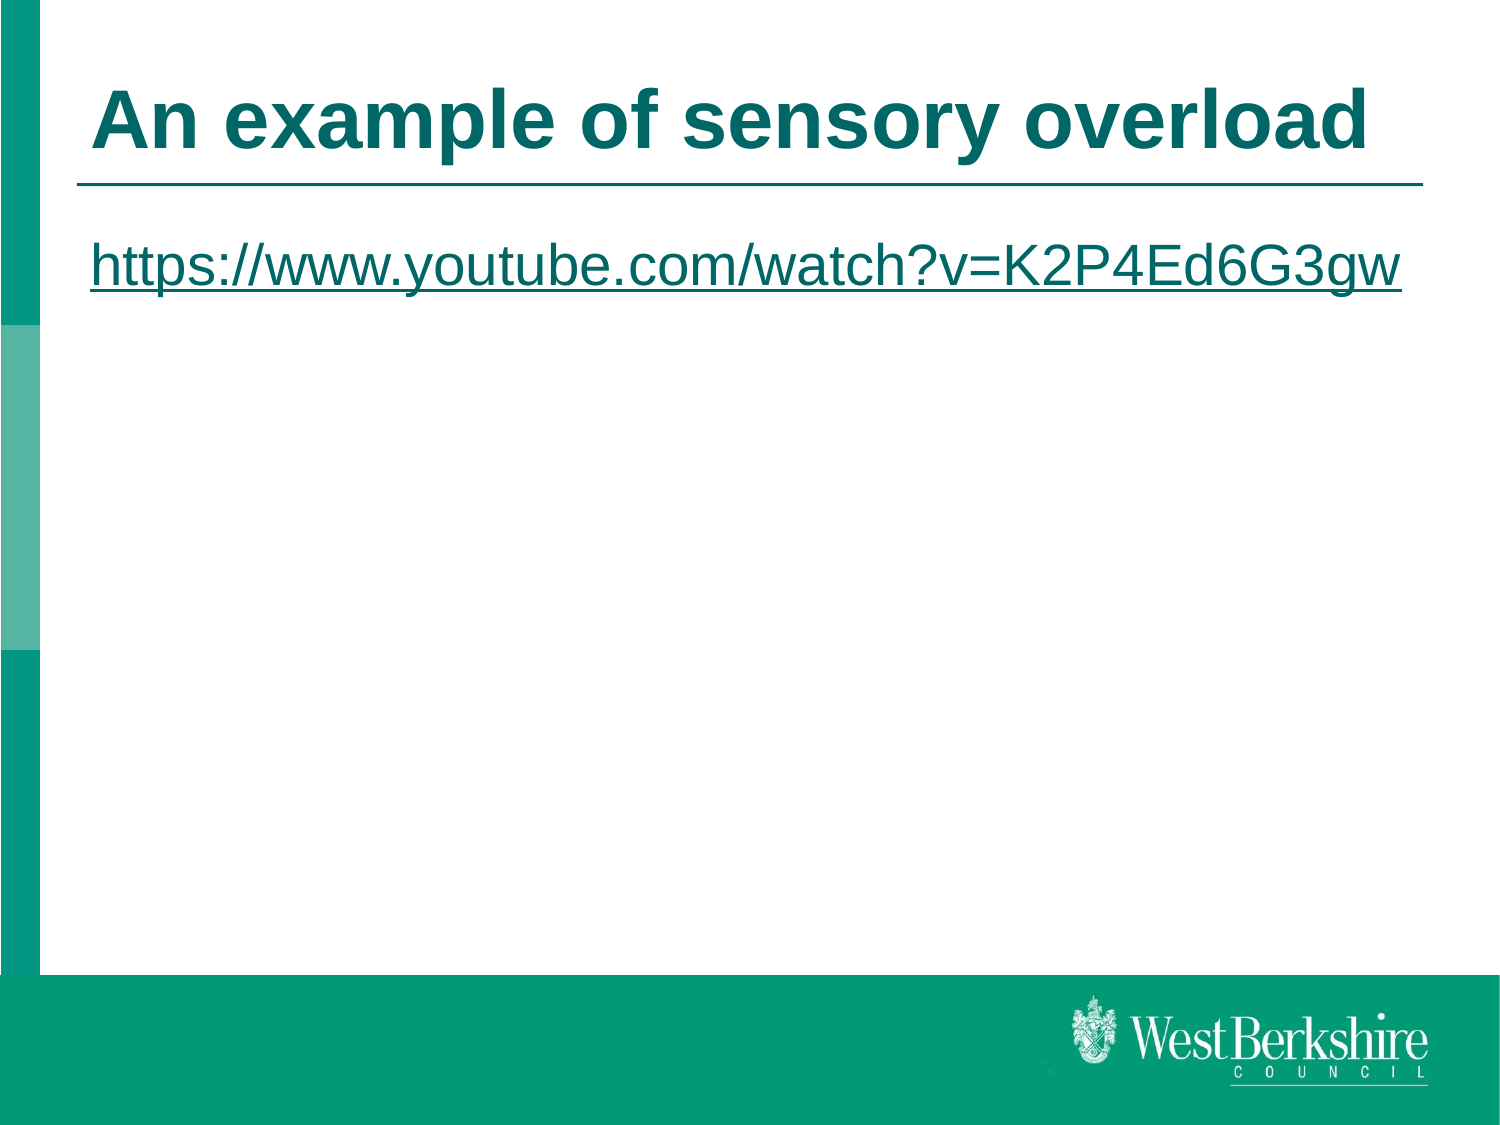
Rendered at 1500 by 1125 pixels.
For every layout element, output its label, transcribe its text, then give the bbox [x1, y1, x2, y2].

list https://www.youtube.com/watch?v=K2P4Ed6G3gw [75, 220, 1425, 941]
picture [0, 975, 1500, 1125]
title An example of sensory overload [75, 45, 1424, 173]
